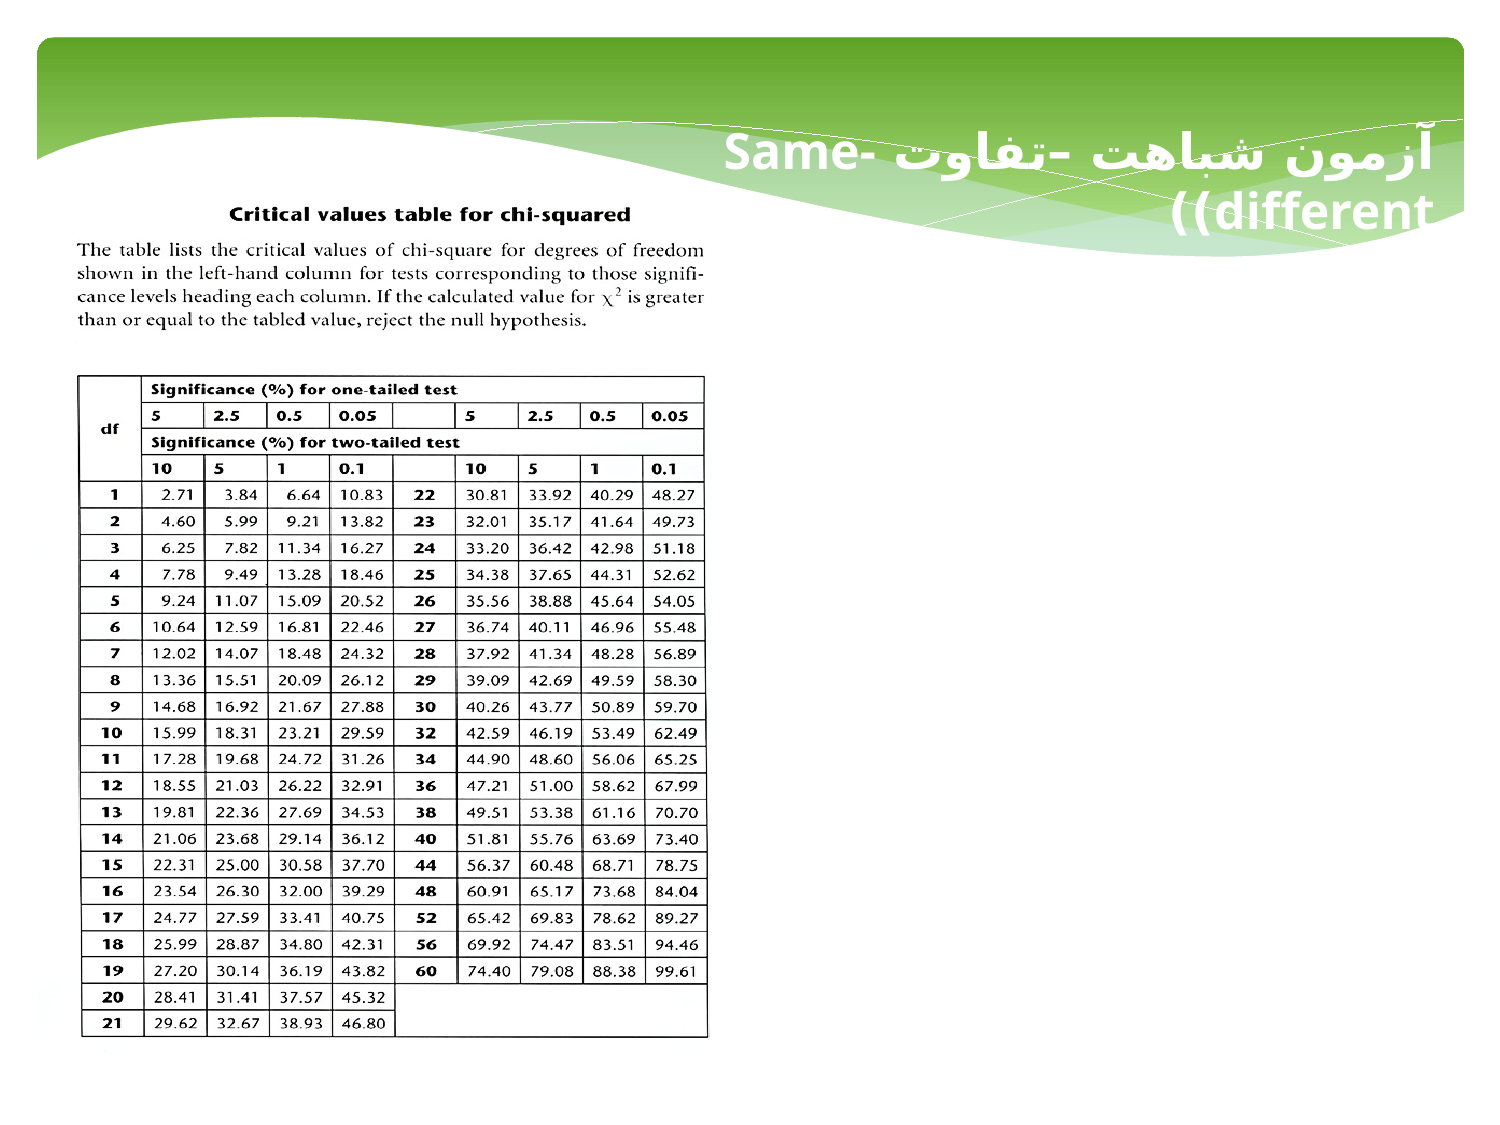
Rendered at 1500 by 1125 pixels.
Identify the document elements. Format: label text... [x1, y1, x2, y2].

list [37, 187, 713, 1063]
text_box آزمون شباهت –تفاوت Same-different)) [624, 112, 1500, 248]
